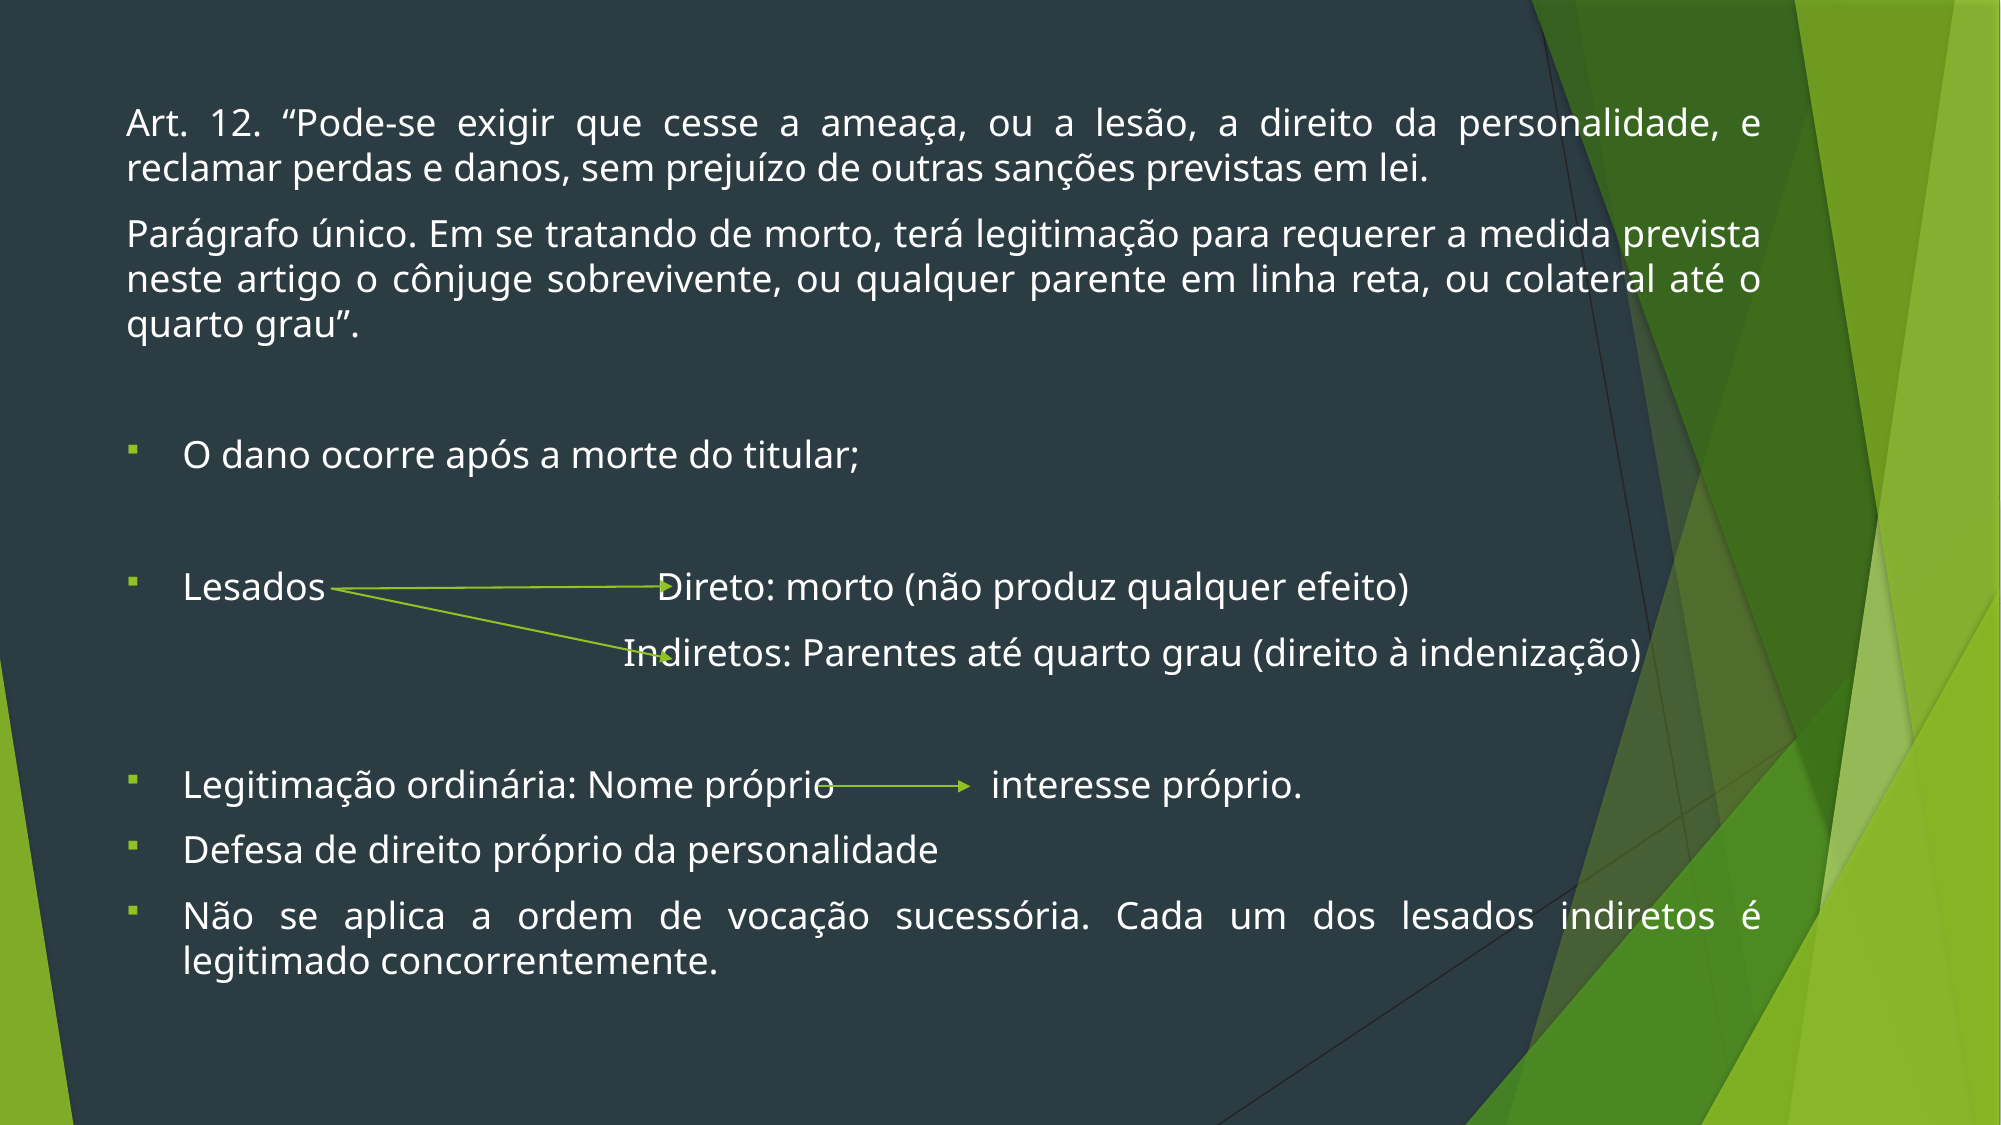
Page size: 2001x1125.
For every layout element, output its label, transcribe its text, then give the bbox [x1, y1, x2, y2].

list Art. 12. “Pode-se exigir que cesse a ameaça, ou a lesão, a direito da personalidade, e reclamar perdas e danos, sem prejuízo de outras sanções previstas em lei. Parágrafo único. Em se tratando de morto, terá legitimação para requerer a medida prevista neste artigo o cônjuge sobrevivente, ou qualquer parente em linha reta, ou colateral até o quarto grau”. O dano ocorre após a morte do titular; Lesados Direto: morto (não produz qualquer efeito) Indiretos: Parentes até quarto grau (direito à indenização) Legitimação ordinária: Nome próprio interesse próprio. Defesa de direito próprio da personalidade Não se aplica a ordem de vocação sucessória. Cada um dos lesados indiretos é legitimado concorrentemente. [111, 91, 1779, 991]
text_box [331, 588, 674, 660]
